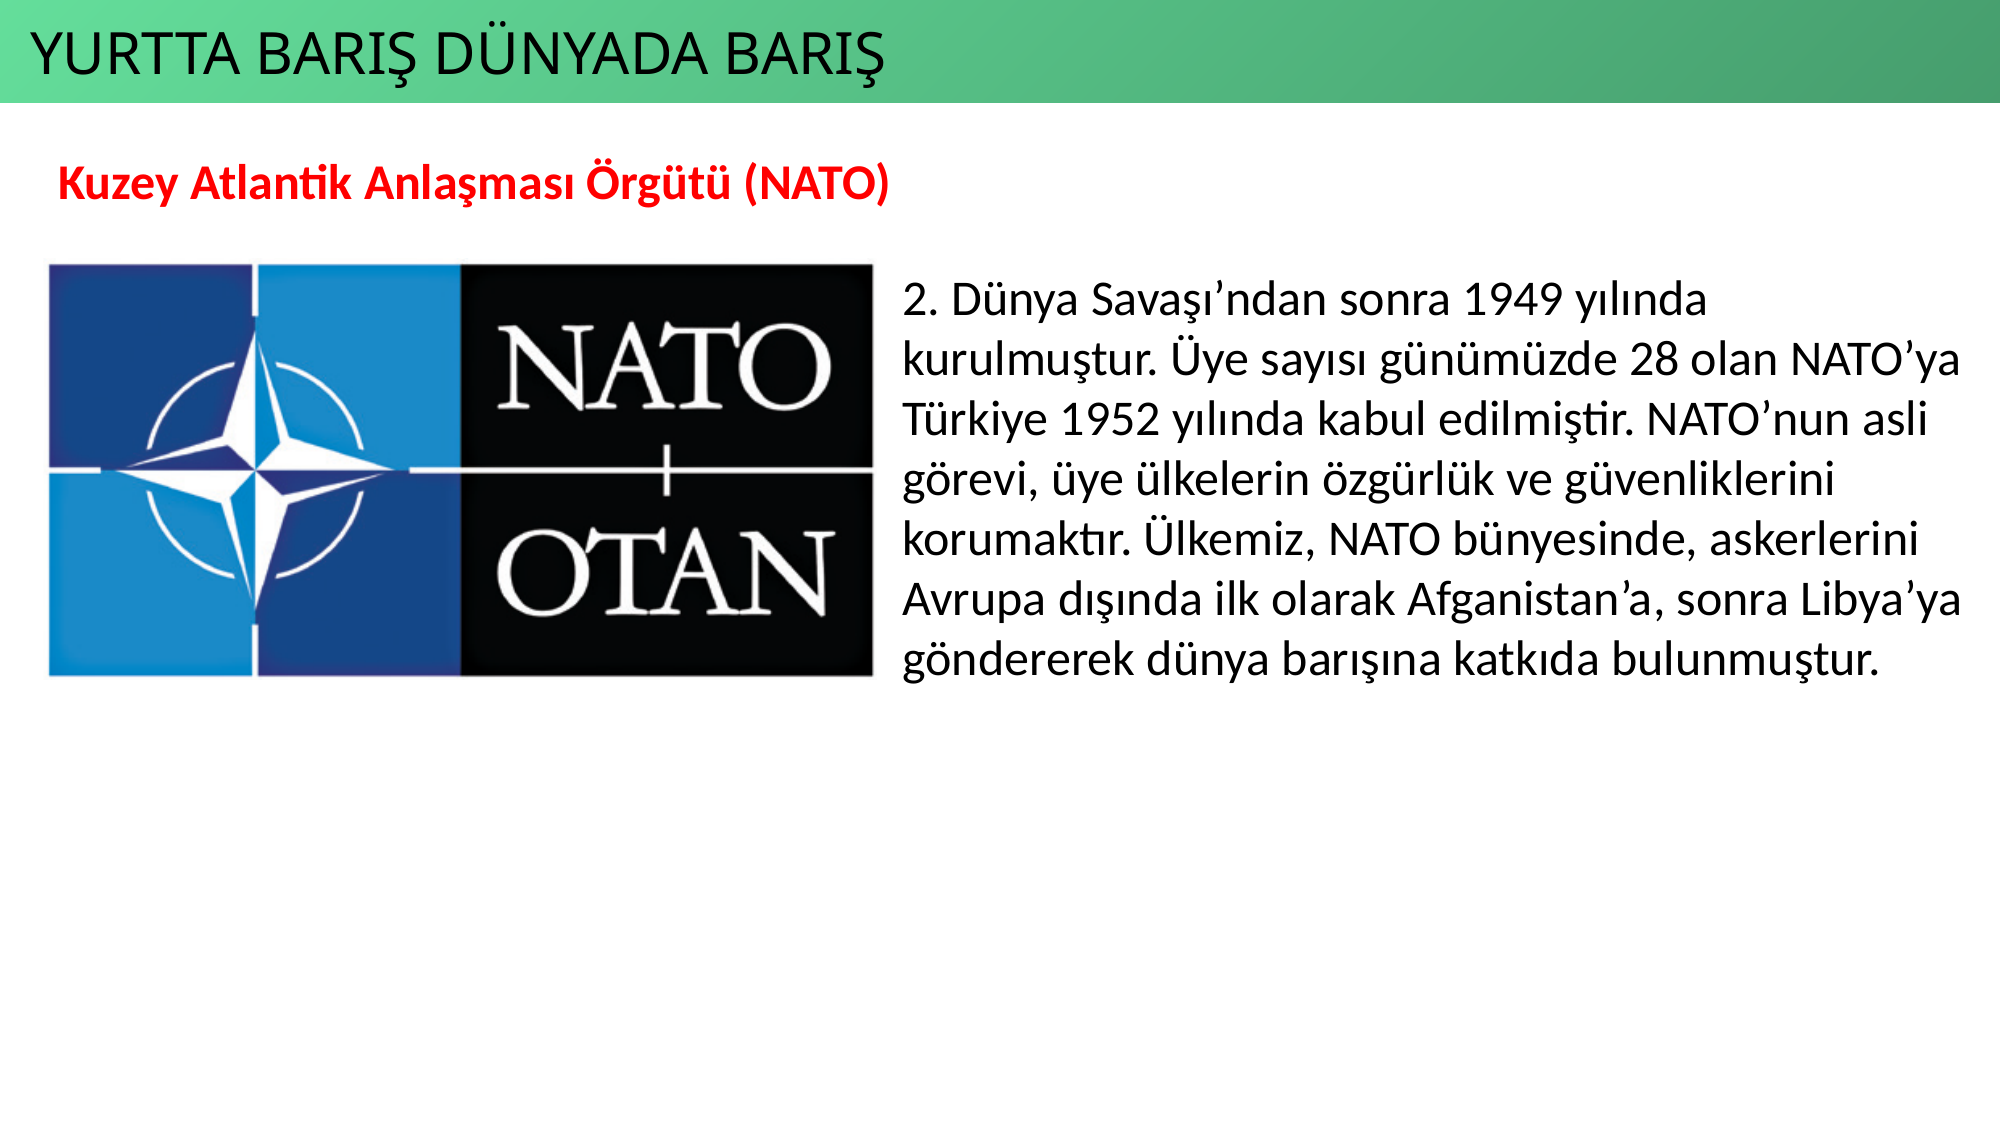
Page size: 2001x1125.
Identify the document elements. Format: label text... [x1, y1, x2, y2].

text_box Kuzey Atlantik Anlaşması Örgütü (NATO) [43, 142, 1486, 218]
picture [43, 258, 877, 680]
text_box 2. Dünya Savaşı’ndan sonra 1949 yılında kurulmuştur. Üye sayısı günümüzde 28 olan NATO’ya Türkiye 1952 yılında kabul edilmiştir. NATO’nun asli görevi, üye ülkelerin özgürlük ve güvenliklerini korumaktır. Ülkemiz, NATO bünyesinde, askerlerini Avrupa dışında ilk olarak Afganistan’a, sonra Libya’ya göndererek dünya barışına katkıda bulunmuştur. [887, 258, 1982, 693]
text_box YURTTA BARIŞ DÜNYADA BARIŞ [0, 0, 2000, 103]
